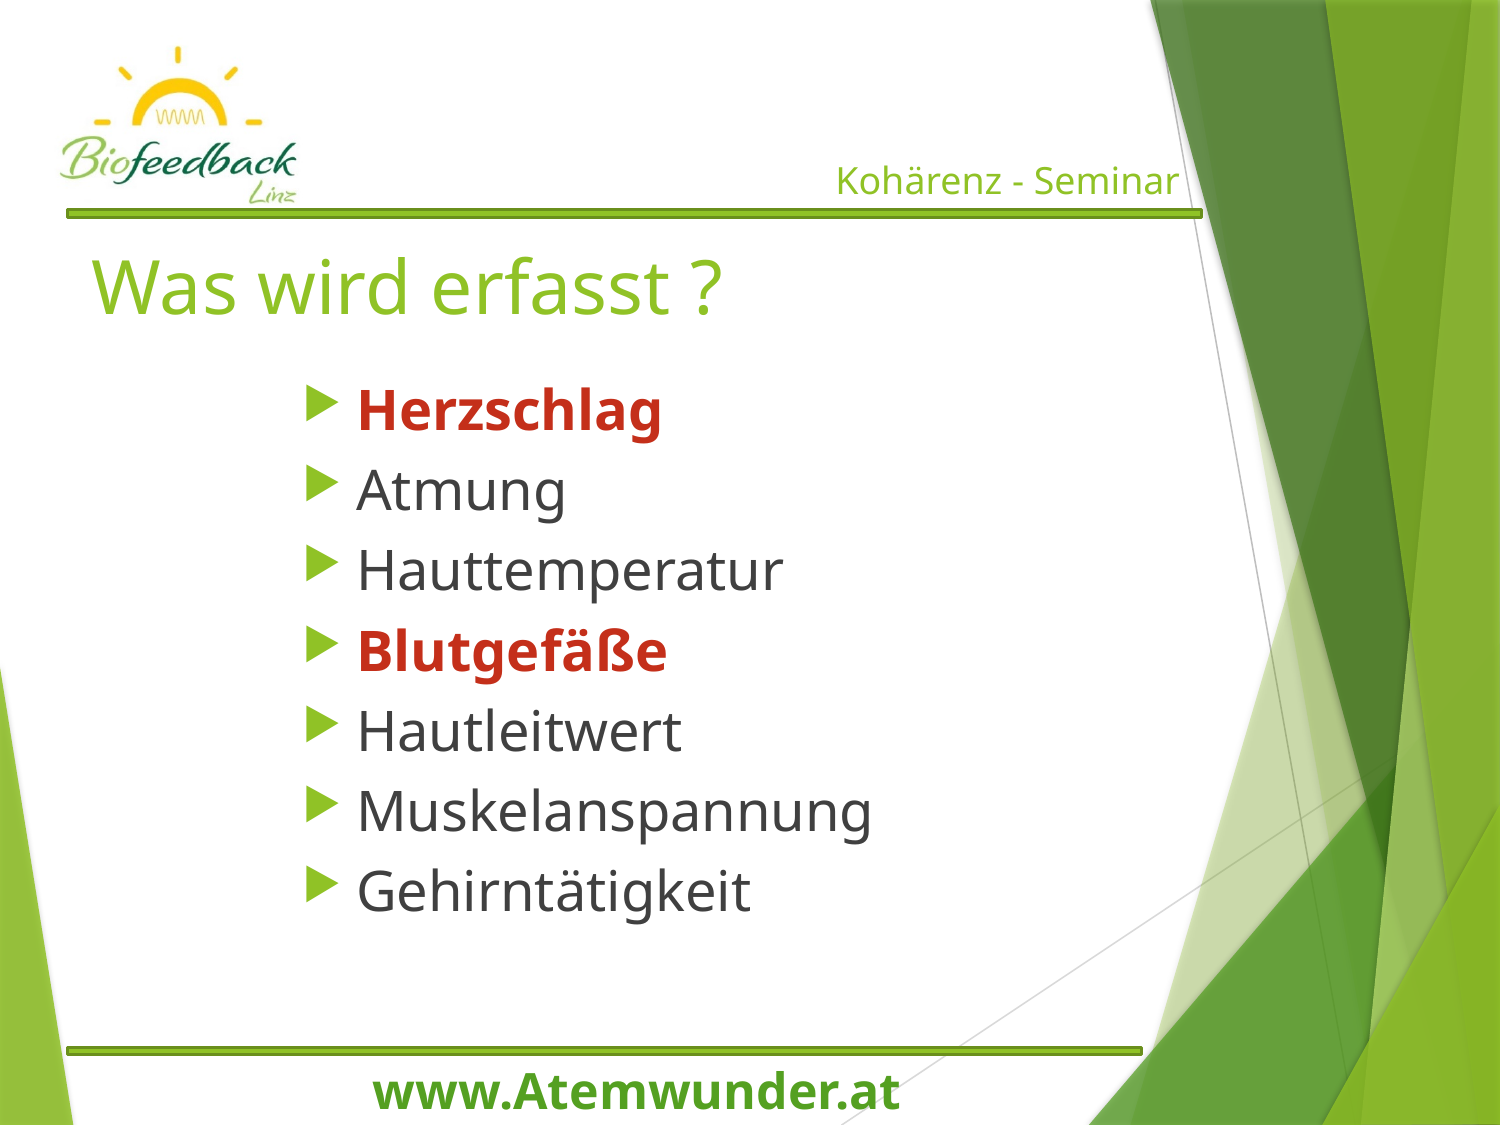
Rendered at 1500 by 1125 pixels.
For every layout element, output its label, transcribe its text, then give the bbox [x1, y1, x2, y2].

list Herzschlag Atmung Hauttemperatur Blutgefäße Hautleitwert Muskelanspannung Gehirntätigkeit [287, 374, 1095, 936]
title Was wird erfasst ? [76, 231, 1306, 420]
picture [24, 35, 333, 206]
